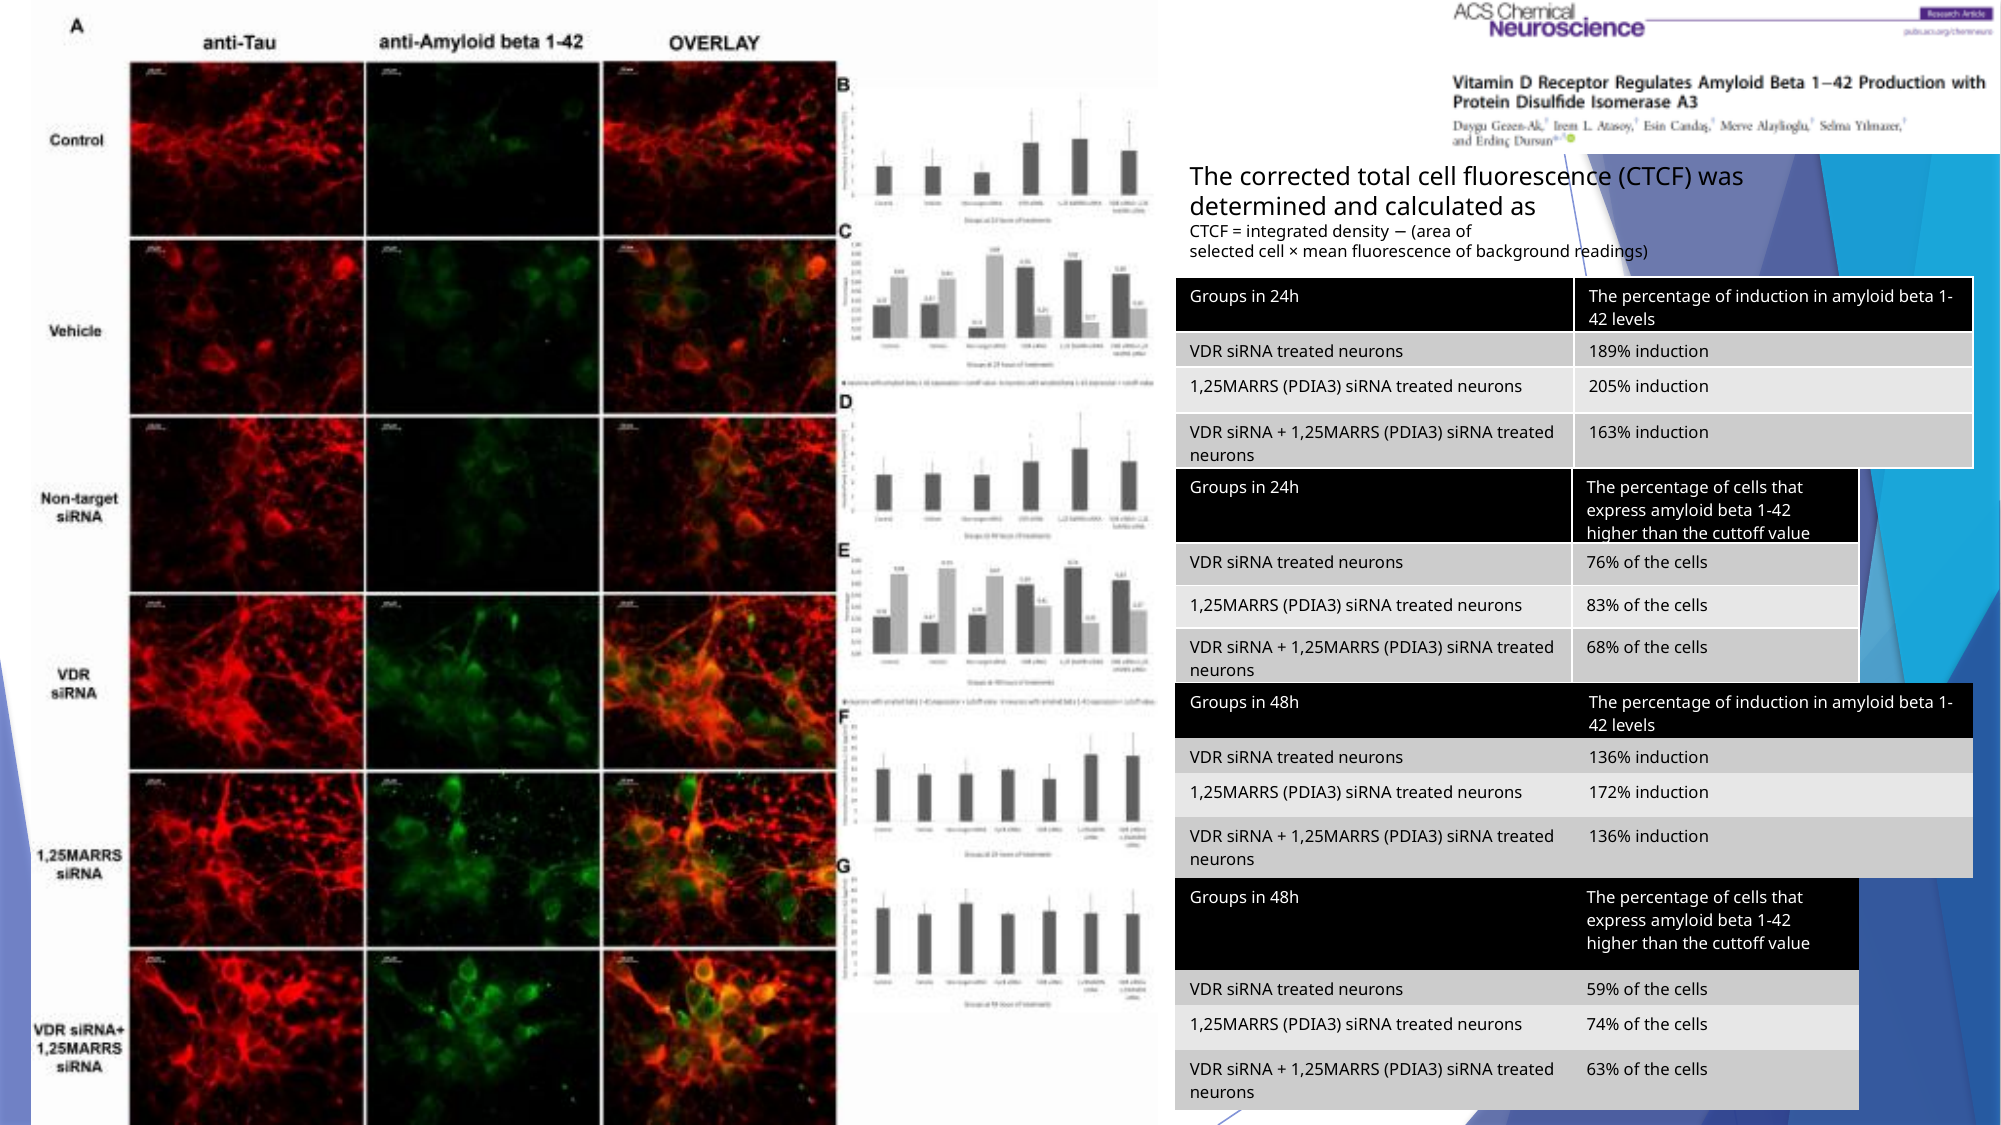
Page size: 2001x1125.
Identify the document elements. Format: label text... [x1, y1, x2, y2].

table_header The percentage of cells that express amyloid beta 1-42 higher than the cuttoff value [1573, 469, 1858, 542]
table_cell 172% induction [1574, 773, 1973, 817]
table_cell VDR siRNA + 1,25MARRS (PDIA3) siRNA treated neurons [1176, 414, 1573, 467]
table_cell VDR siRNA treated neurons [1176, 333, 1573, 366]
table_cell VDR siRNA treated neurons [1175, 738, 1574, 773]
table_cell 136% induction [1574, 817, 1973, 878]
table_header Groups in 24h [1176, 469, 1571, 542]
table_cell 163% induction [1575, 414, 1972, 467]
table_cell 189% induction [1575, 333, 1972, 366]
table_cell 1,25MARRS (PDIA3) siRNA treated neurons [1176, 586, 1571, 627]
table_header Groups in 48h [1175, 683, 1574, 738]
table_cell 74% of the cells [1572, 1005, 1859, 1050]
table_header Groups in 24h [1176, 278, 1573, 331]
table_cell VDR siRNA + 1,25MARRS (PDIA3) siRNA treated neurons [1175, 1050, 1572, 1110]
table_header The percentage of cells that express amyloid beta 1-42 higher than the cuttoff value [1572, 878, 1859, 970]
table_cell VDR siRNA treated neurons [1175, 970, 1572, 1005]
table_cell 205% induction [1575, 368, 1972, 412]
table_header Groups in 48h [1175, 878, 1572, 970]
table_cell 1,25MARRS (PDIA3) siRNA treated neurons [1175, 773, 1574, 817]
table_cell 68% of the cells [1573, 629, 1858, 682]
table_cell VDR siRNA treated neurons [1176, 544, 1571, 585]
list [31, 0, 1159, 1125]
table_cell 136% induction [1574, 738, 1973, 773]
table_cell 1,25MARRS (PDIA3) siRNA treated neurons [1175, 1005, 1572, 1050]
text_box The corrected total cell fluorescence (CTCF) was determined and calculated as CTCF = integrated density − (area of selected cell × mean fluorescence of background readings) [1174, 153, 1880, 268]
table_cell 83% of the cells [1573, 586, 1858, 627]
table_cell VDR siRNA + 1,25MARRS (PDIA3) siRNA treated neurons [1176, 629, 1571, 682]
table_header The percentage of induction in amyloid beta 1-42 levels [1574, 683, 1973, 738]
table_cell 1,25MARRS (PDIA3) siRNA treated neurons [1176, 368, 1573, 412]
table_cell 76% of the cells [1573, 544, 1858, 585]
picture [1433, 0, 2000, 154]
table_header The percentage of induction in amyloid beta 1-42 levels [1575, 278, 1972, 331]
table_cell VDR siRNA + 1,25MARRS (PDIA3) siRNA treated neurons [1175, 817, 1574, 878]
table_cell 59% of the cells [1572, 970, 1859, 1005]
table_cell 63% of the cells [1572, 1050, 1859, 1110]
